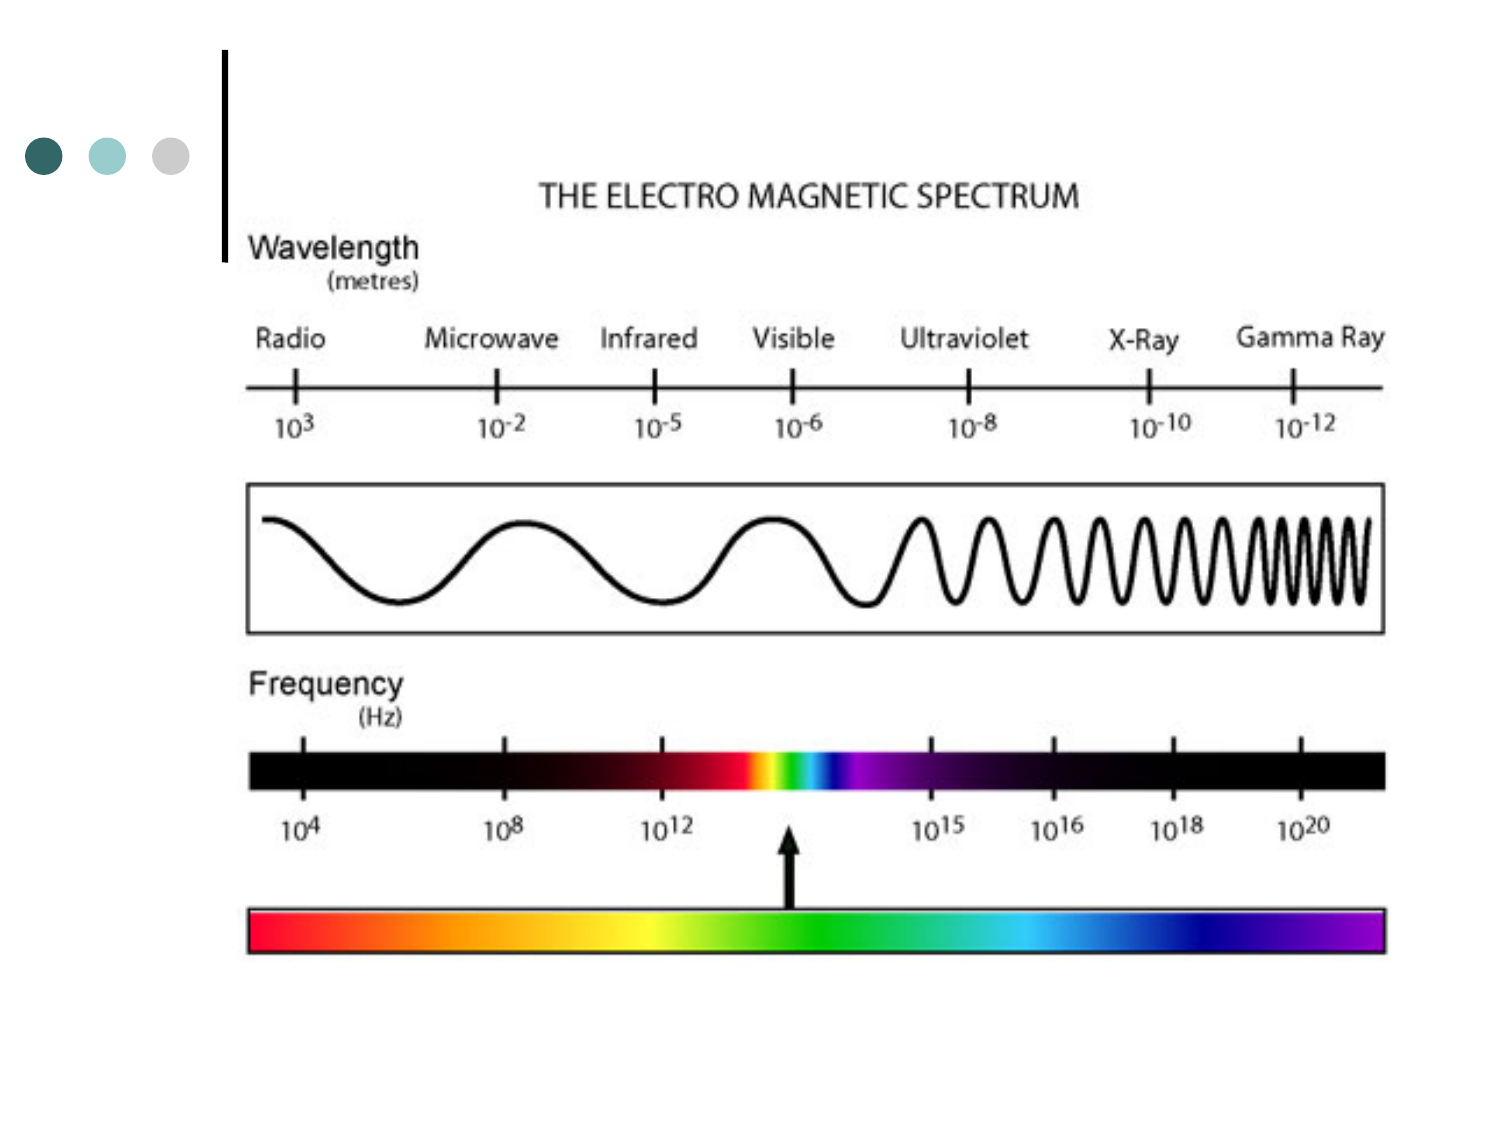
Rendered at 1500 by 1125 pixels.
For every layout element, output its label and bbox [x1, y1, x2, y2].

picture [237, 162, 1401, 968]
